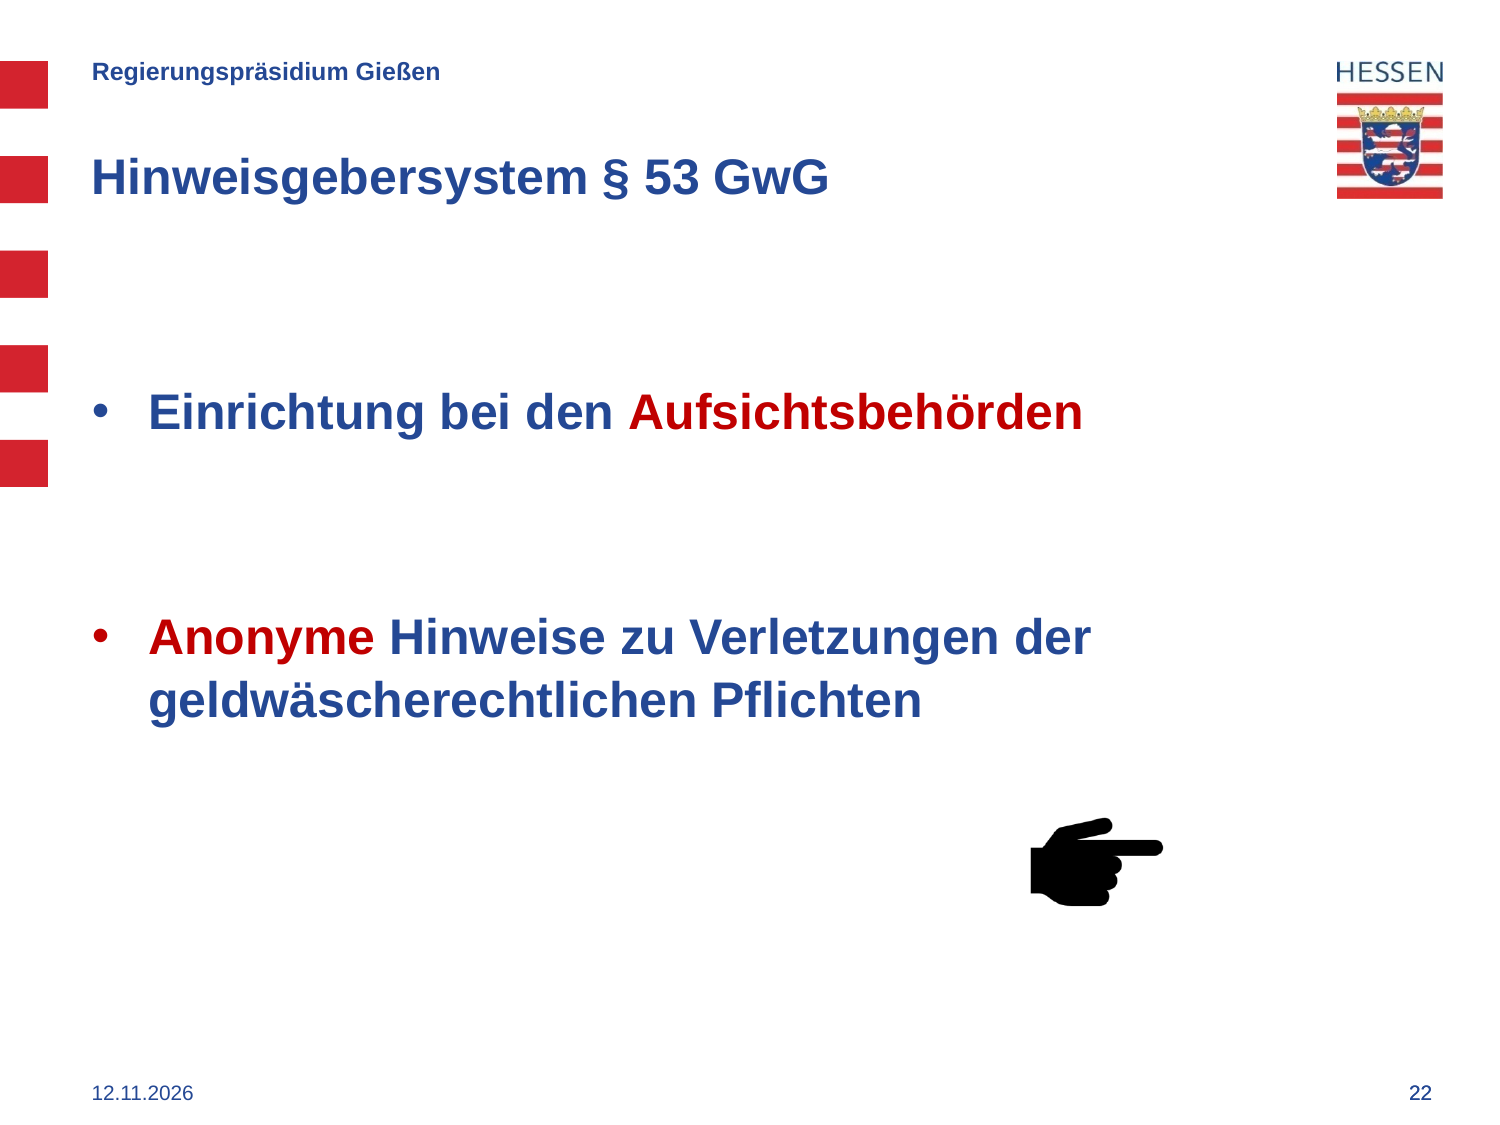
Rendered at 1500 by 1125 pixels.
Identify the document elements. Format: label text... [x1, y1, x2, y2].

list Einrichtung bei den Aufsichtsbehörden Anonyme Hinweise zu Verletzungen der geldwäscherechtlichen Pflichten [76, 219, 1377, 1048]
picture [1021, 786, 1172, 938]
picture [1337, 61, 1443, 199]
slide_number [76, 1049, 221, 1113]
footer Regierungspräsidium Gießen [76, 47, 553, 124]
picture [0, 61, 48, 487]
title Hinweisgebersystem § 53 GwG [76, 128, 1329, 219]
